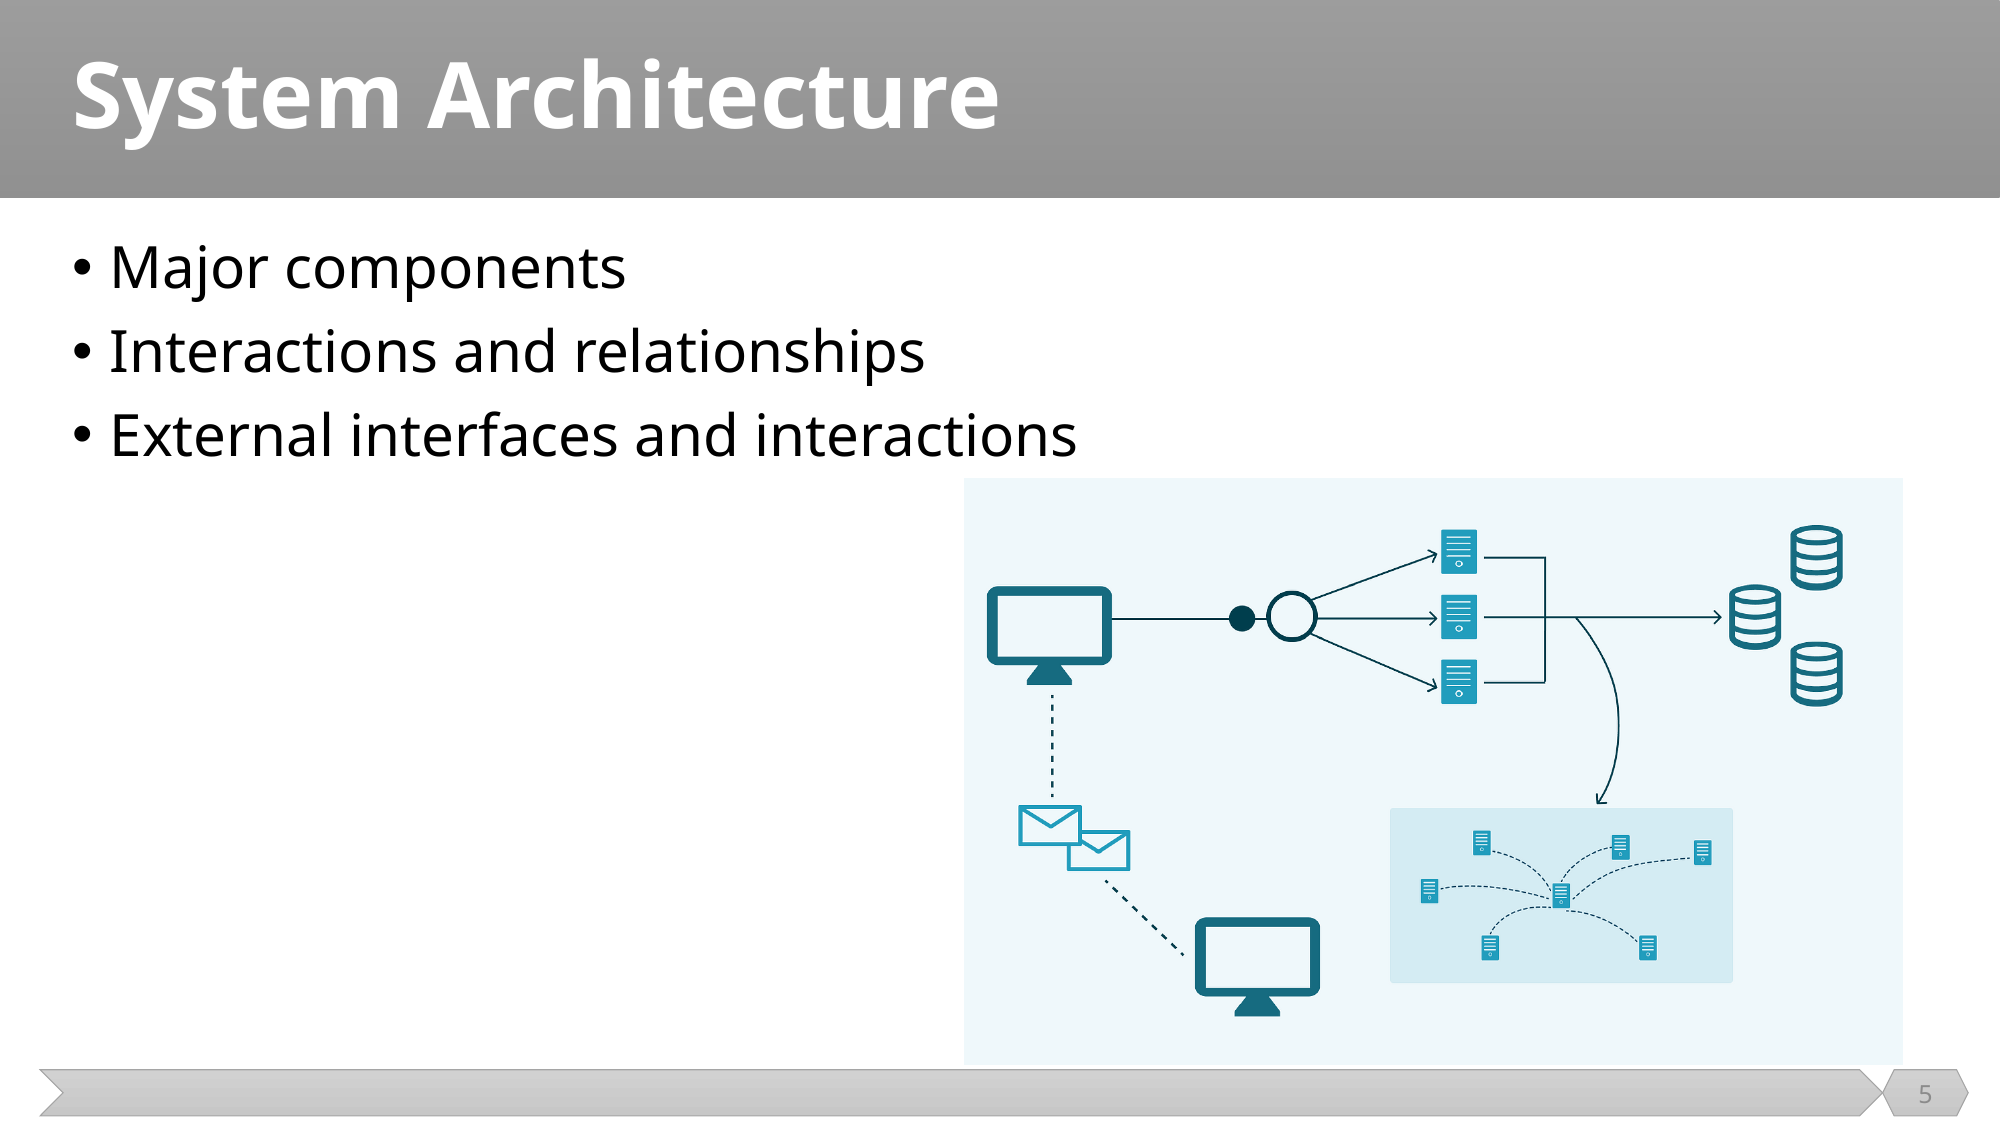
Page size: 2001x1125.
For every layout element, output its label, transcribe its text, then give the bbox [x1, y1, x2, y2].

title System Architecture [56, 0, 1969, 199]
slide_number 5 [1882, 1065, 1969, 1125]
picture [964, 478, 1903, 1066]
list Major components Interactions and relationships External interfaces and interactions [56, 230, 1969, 1010]
